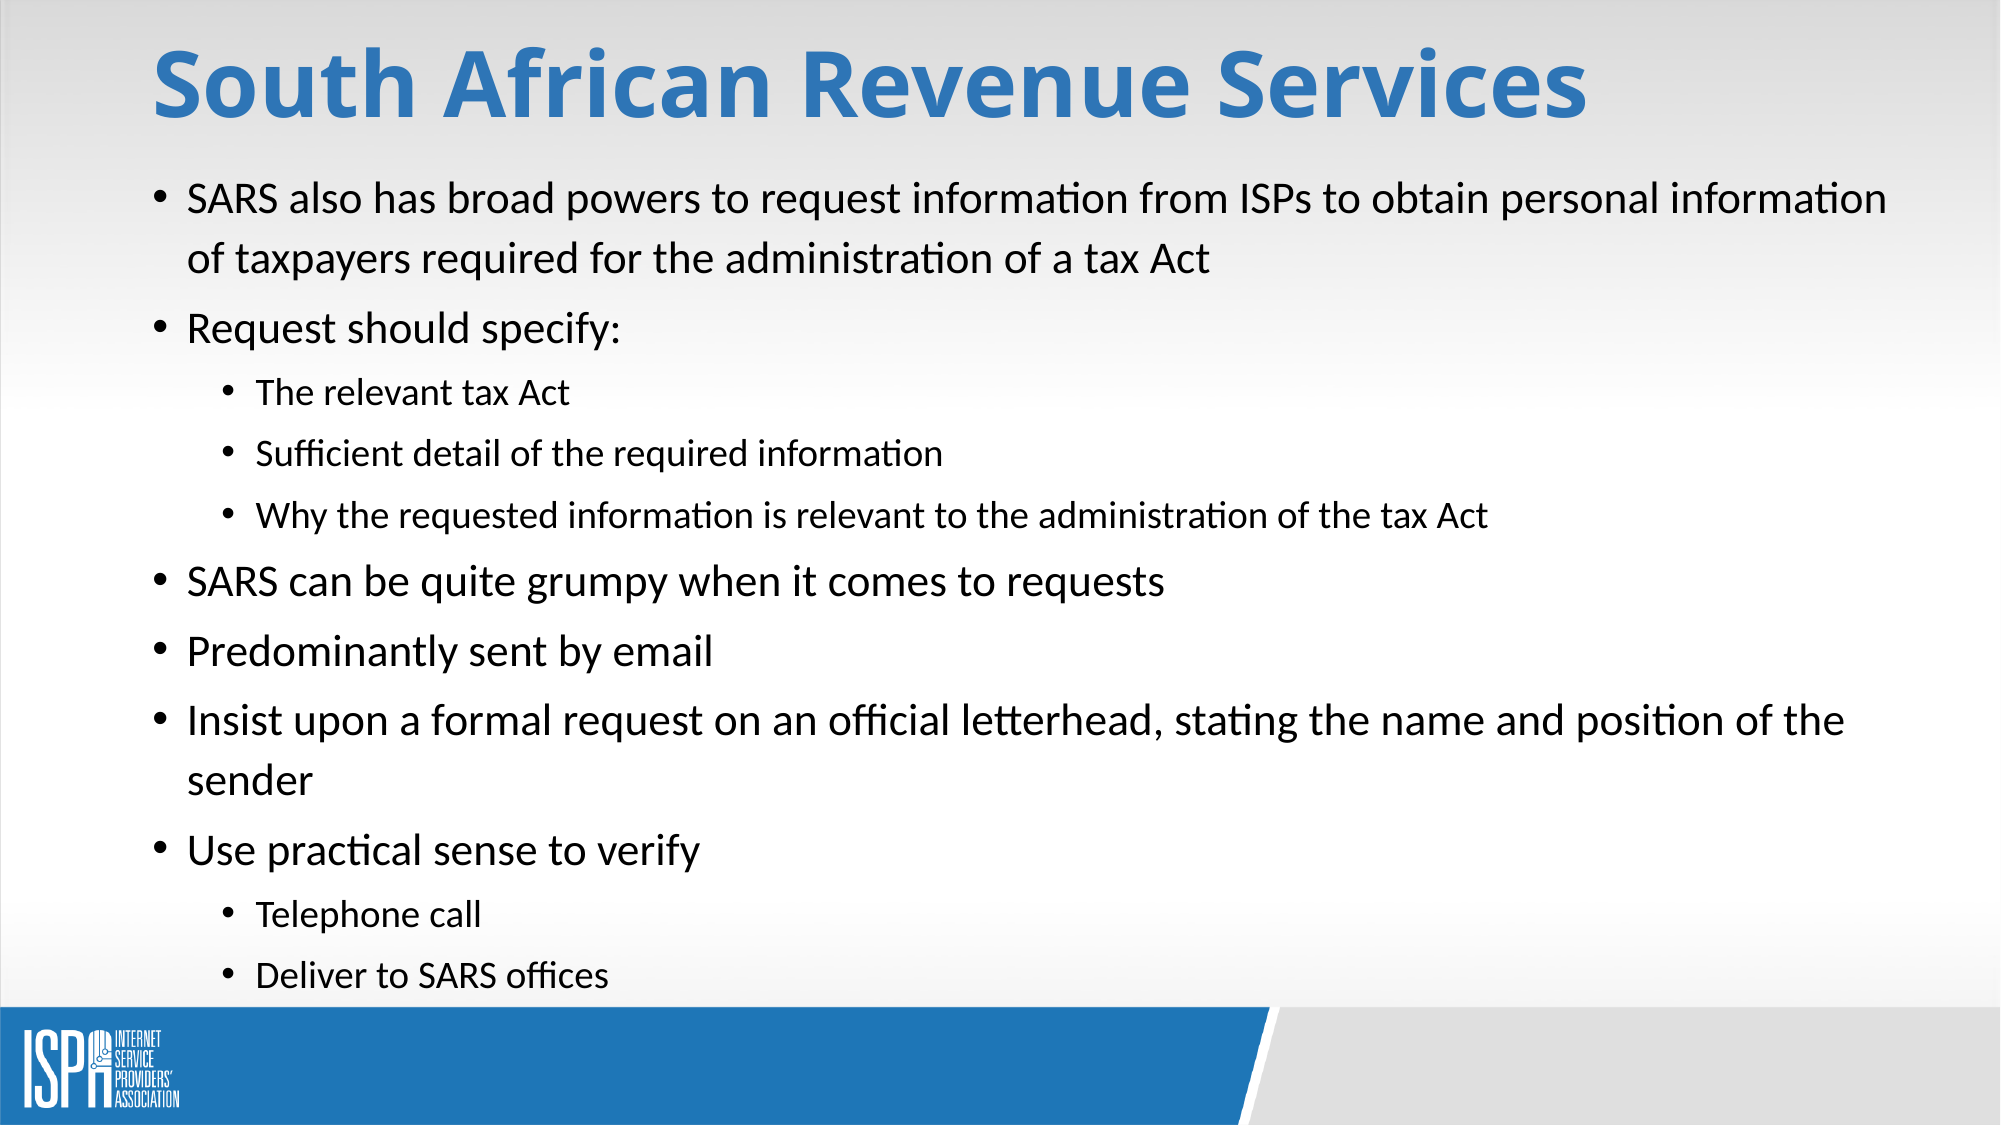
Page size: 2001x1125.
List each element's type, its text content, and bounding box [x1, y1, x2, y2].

title South African Revenue Services [137, 19, 1863, 155]
picture [0, 0, 2001, 1125]
text_box SARS also has broad powers to request information from ISPs to obtain personal information of taxpayers required for the administration of a tax Act Request should specify: The relevant tax Act Sufficient detail of the required information Why the requested information is relevant to the administration of the tax Act SARS can be quite grumpy when it comes to requests Predominantly sent by email Insist upon a formal request on an official letterhead, stating the name and position of the sender Use practical sense to verify Telephone call Deliver to SARS offices [137, 155, 1910, 1011]
